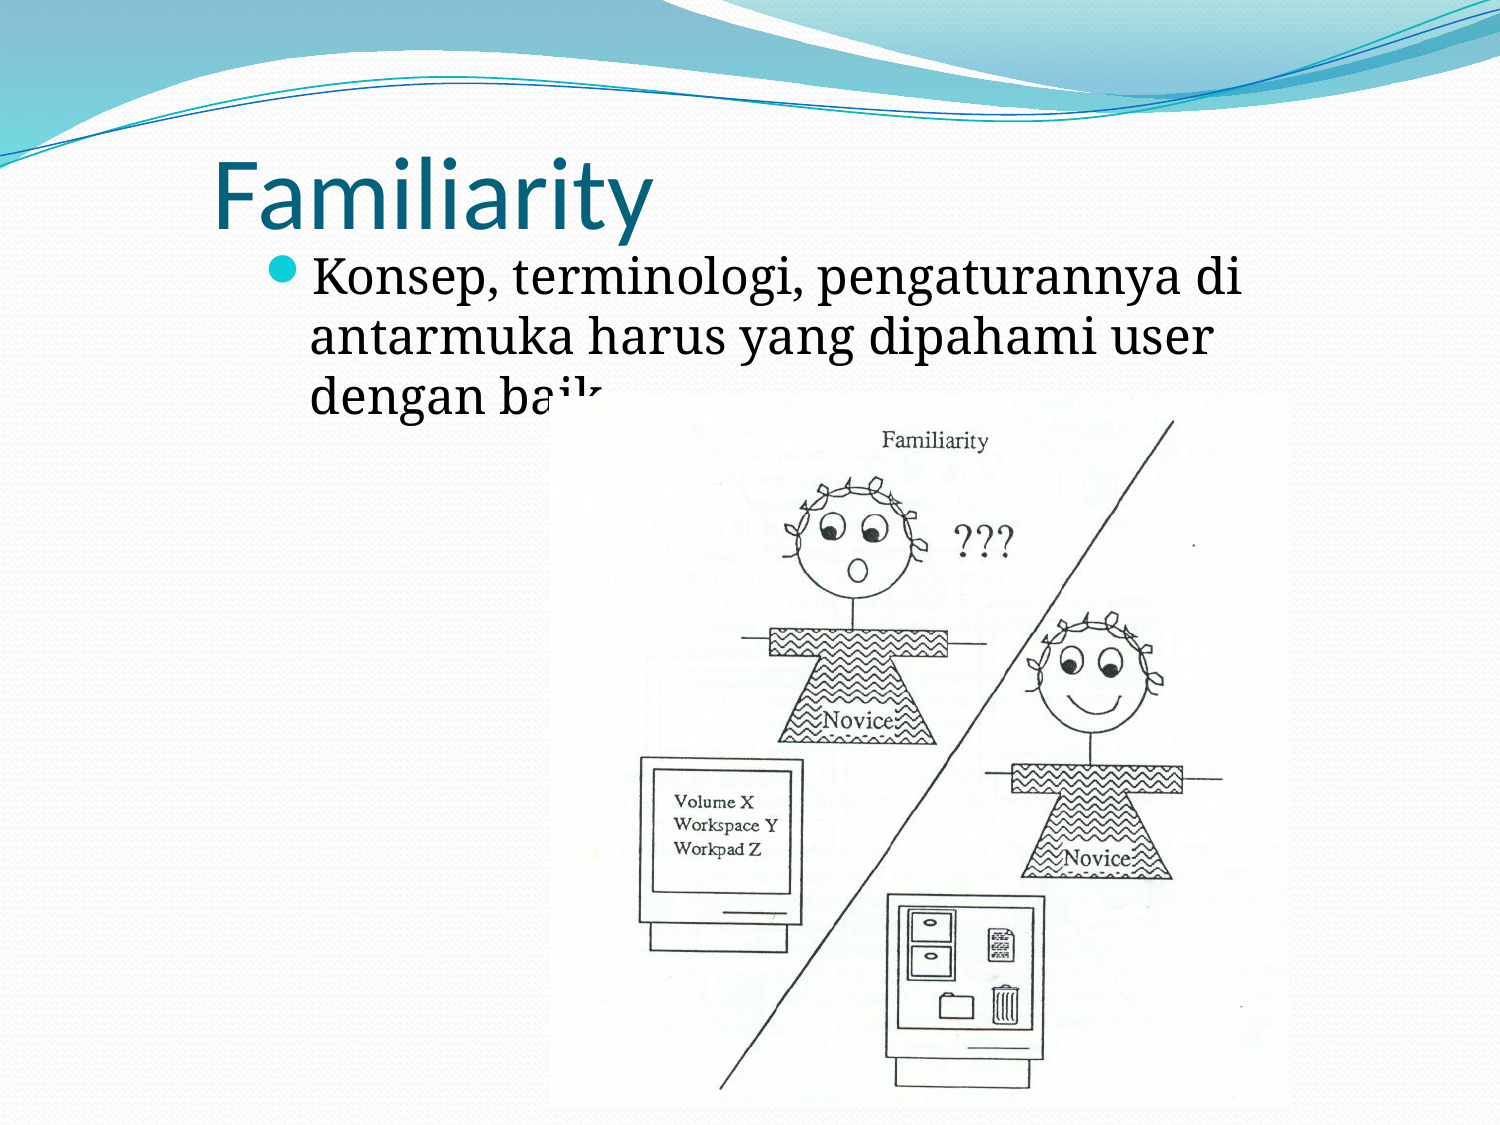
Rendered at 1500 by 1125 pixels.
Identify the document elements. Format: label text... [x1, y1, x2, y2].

list Konsep, terminologi, pengaturannya di antarmuka harus yang dipahami user dengan baik [249, 237, 1326, 976]
picture [549, 396, 1290, 1107]
title Familiarity [212, 49, 1263, 251]
